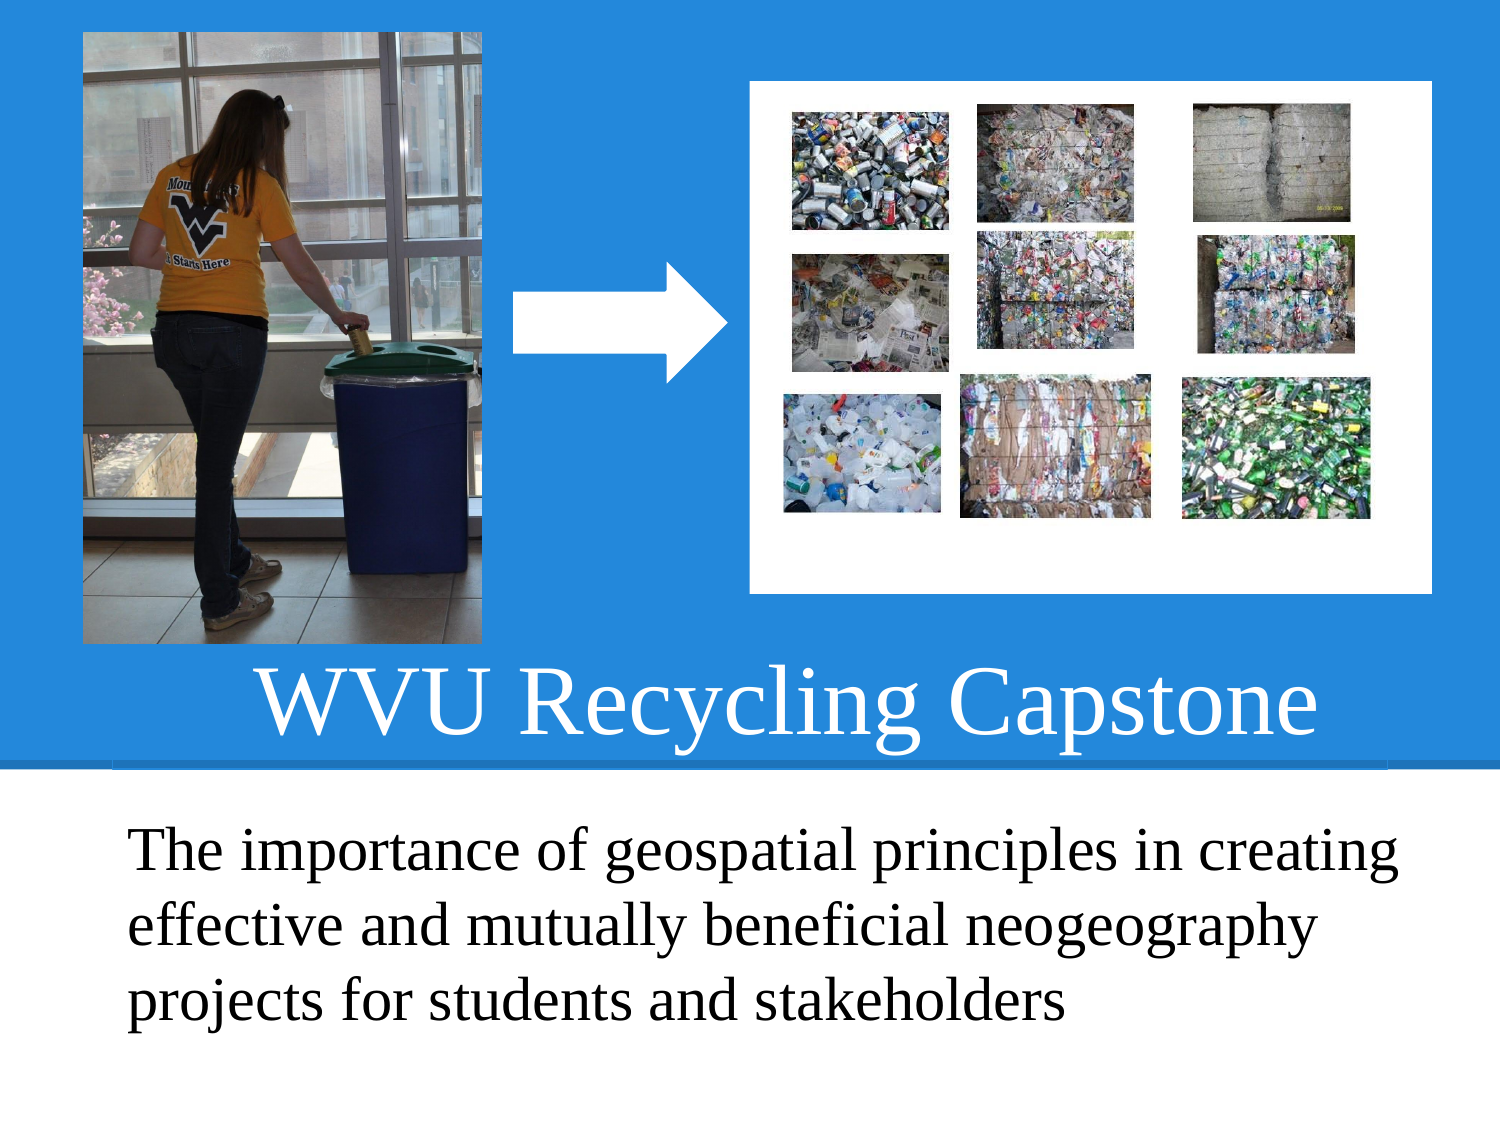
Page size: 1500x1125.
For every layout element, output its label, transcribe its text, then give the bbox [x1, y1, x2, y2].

text_box [749, 81, 1432, 594]
subtitle The importance of geospatial principles in creating effective and mutually beneficial neogeography projects for students and stakeholders [112, 793, 1490, 1125]
text_box [511, 257, 731, 388]
text_box [83, 32, 482, 644]
title WVU Recycling Capstone [112, 551, 1388, 770]
